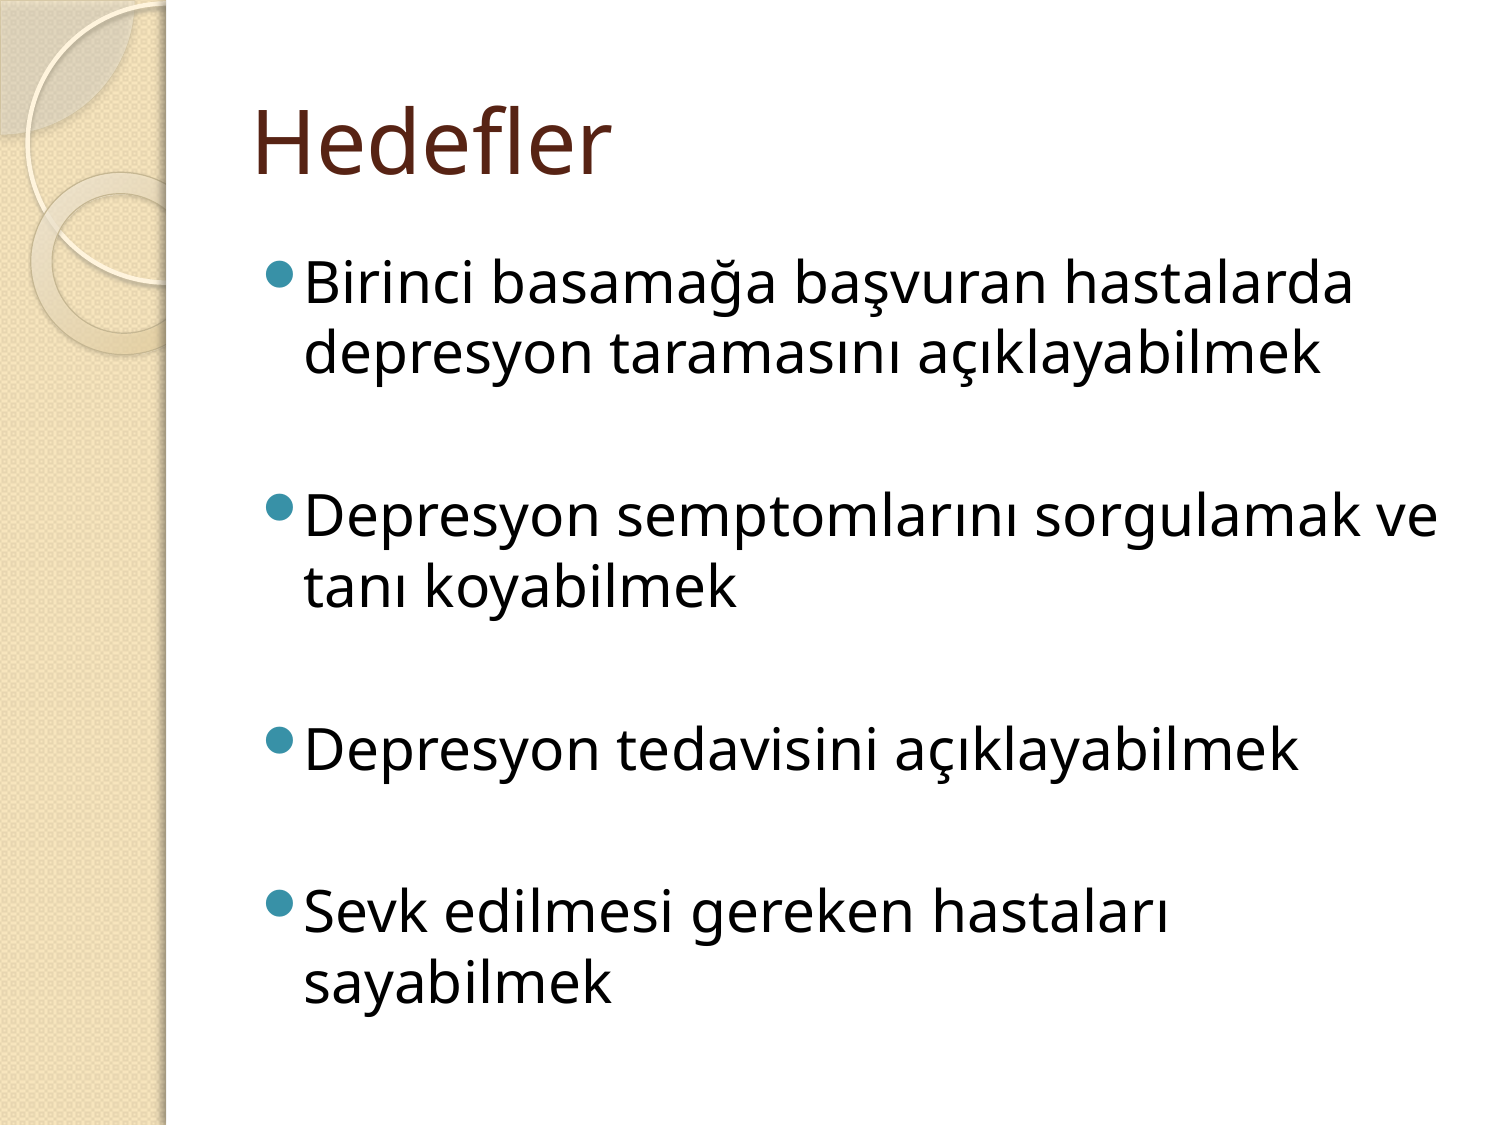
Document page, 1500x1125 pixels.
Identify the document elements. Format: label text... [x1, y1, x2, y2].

title Hedefler [235, 45, 1466, 233]
list Birinci basamağa başvuran hastalarda depresyon taramasını açıklayabilmek Depresyon semptomlarını sorgulamak ve tanı koyabilmek Depresyon tedavisini açıklayabilmek Sevk edilmesi gereken hastaları sayabilmek [235, 237, 1466, 1025]
